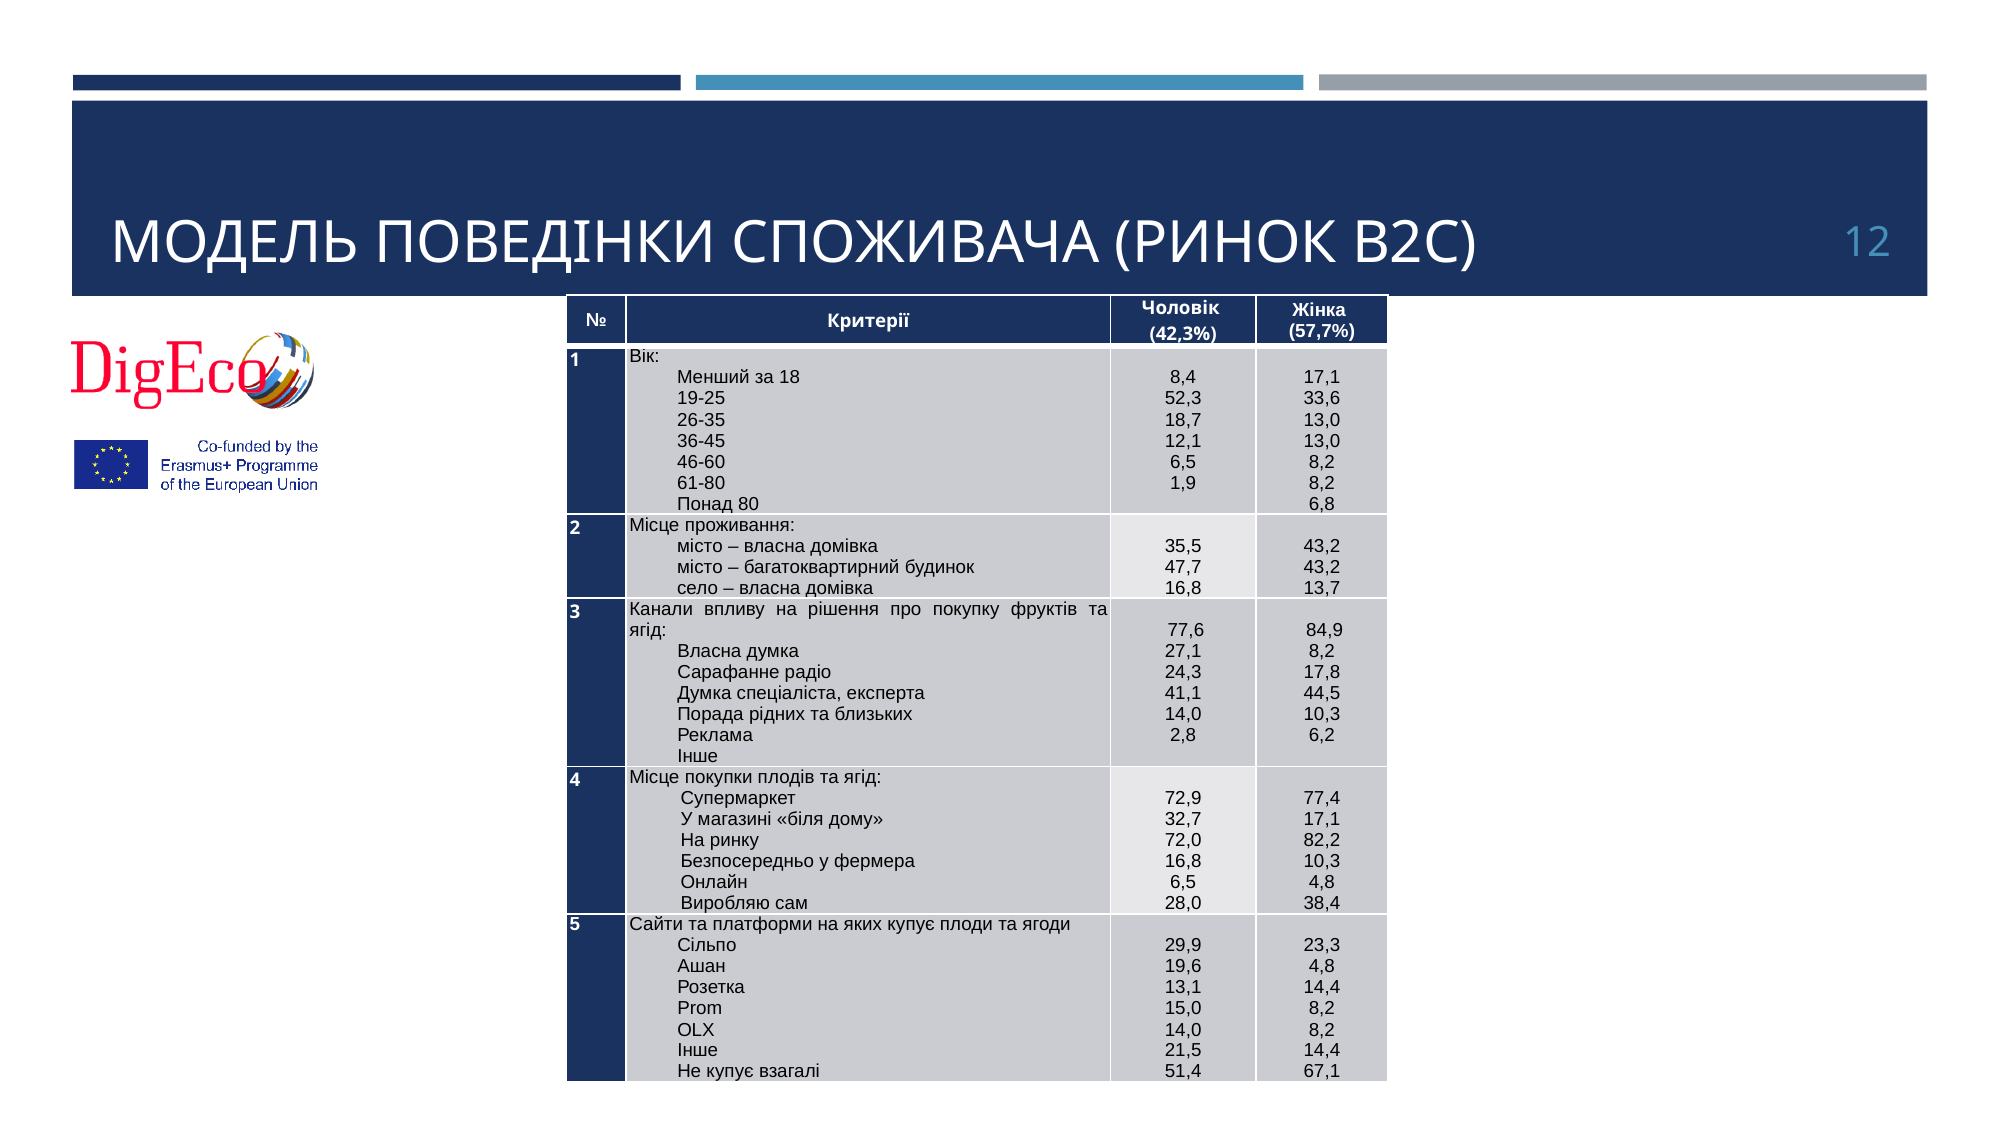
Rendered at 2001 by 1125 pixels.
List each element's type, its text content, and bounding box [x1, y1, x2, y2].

table_cell 23,3 4,8 14,4 8,2 8,2 14,4 67,1 [1257, 915, 1387, 1081]
table_cell 17,1 33,6 13,0 13,0 8,2 8,2 6,8 [1257, 349, 1387, 513]
table_cell 72,9 32,7 72,0 16,8 6,5 28,0 [1111, 767, 1255, 913]
picture [59, 318, 330, 504]
table_cell 77,6 27,1 24,3 41,1 14,0 2,8 [1111, 599, 1255, 766]
slide_number 12 [1733, 210, 1907, 271]
table_cell 8,4 52,3 18,7 12,1 6,5 1,9 [1111, 349, 1255, 513]
table_cell Канали впливу на рішення про покупку фруктів та ягід: Власна думка Сарафанне радіо Думка спеціаліста, експерта Порада рідних та близьких Реклама Інше [627, 599, 1110, 766]
table_cell 29,9 19,6 13,1 15,0 14,0 21,5 51,4 [1111, 915, 1255, 1081]
table_cell 4 [567, 767, 625, 913]
table_cell Місце покупки плодів та ягід: Супермаркет У магазині «біля дому» На ринку Безпосередньо у фермера Онлайн Виробляю сам [627, 767, 1110, 913]
table_cell 84,9 8,2 17,8 44,5 10,3 6,2 [1257, 599, 1387, 766]
table_header Чоловік (42,3%) [1111, 296, 1255, 343]
table_cell 35,5 47,7 16,8 [1111, 515, 1255, 597]
table_cell 77,4 17,1 82,2 10,3 4,8 38,4 [1257, 767, 1387, 913]
table_cell 2 [567, 515, 625, 597]
table_cell 5 [567, 915, 625, 1081]
table_cell Місце проживання: місто – власна домівка місто – багатоквартирний будинок село – власна домівка [627, 515, 1110, 597]
title МОДЕЛЬ ПОВЕДІНКИ СПОЖИВАЧА (РИНОК В2С) [95, 115, 1905, 282]
table_cell Сайти та платформи на яких купує плоди та ягоди Сільпо Ашан Розетка Prom OLX Інше Не купує взагалі [627, 915, 1110, 1081]
table_header Жінка (57,7%) [1257, 296, 1387, 343]
table_cell 3 [567, 599, 625, 766]
table_cell 1 [567, 349, 625, 513]
table_cell 43,2 43,2 13,7 [1257, 515, 1387, 597]
table_header Критерії [627, 296, 1110, 343]
table_cell Вік: Менший за 18 19-25 26-35 36-45 46-60 61-80 Понад 80 [627, 349, 1110, 513]
table_header № [567, 296, 625, 343]
